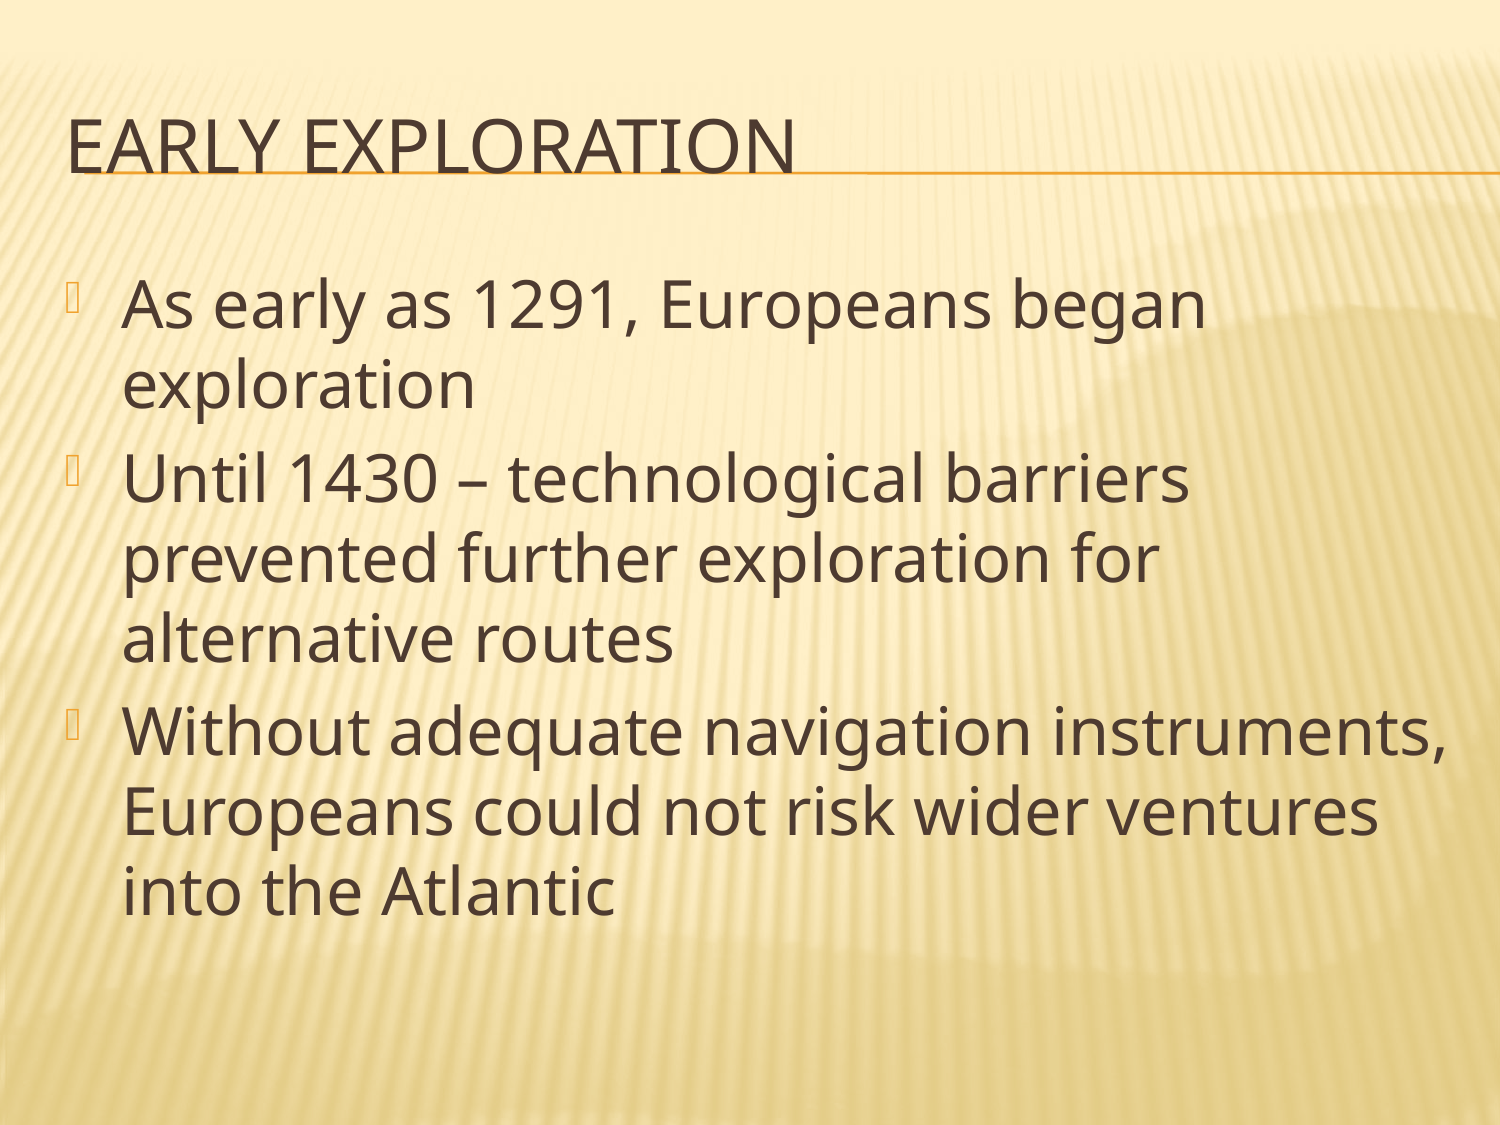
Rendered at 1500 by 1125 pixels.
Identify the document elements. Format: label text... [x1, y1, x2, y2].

title Early exploration [50, 75, 1475, 213]
list As early as 1291, Europeans began exploration Until 1430 – technological barriers prevented further exploration for alternative routes Without adequate navigation instruments, Europeans could not risk wider ventures into the Atlantic [50, 254, 1475, 998]
